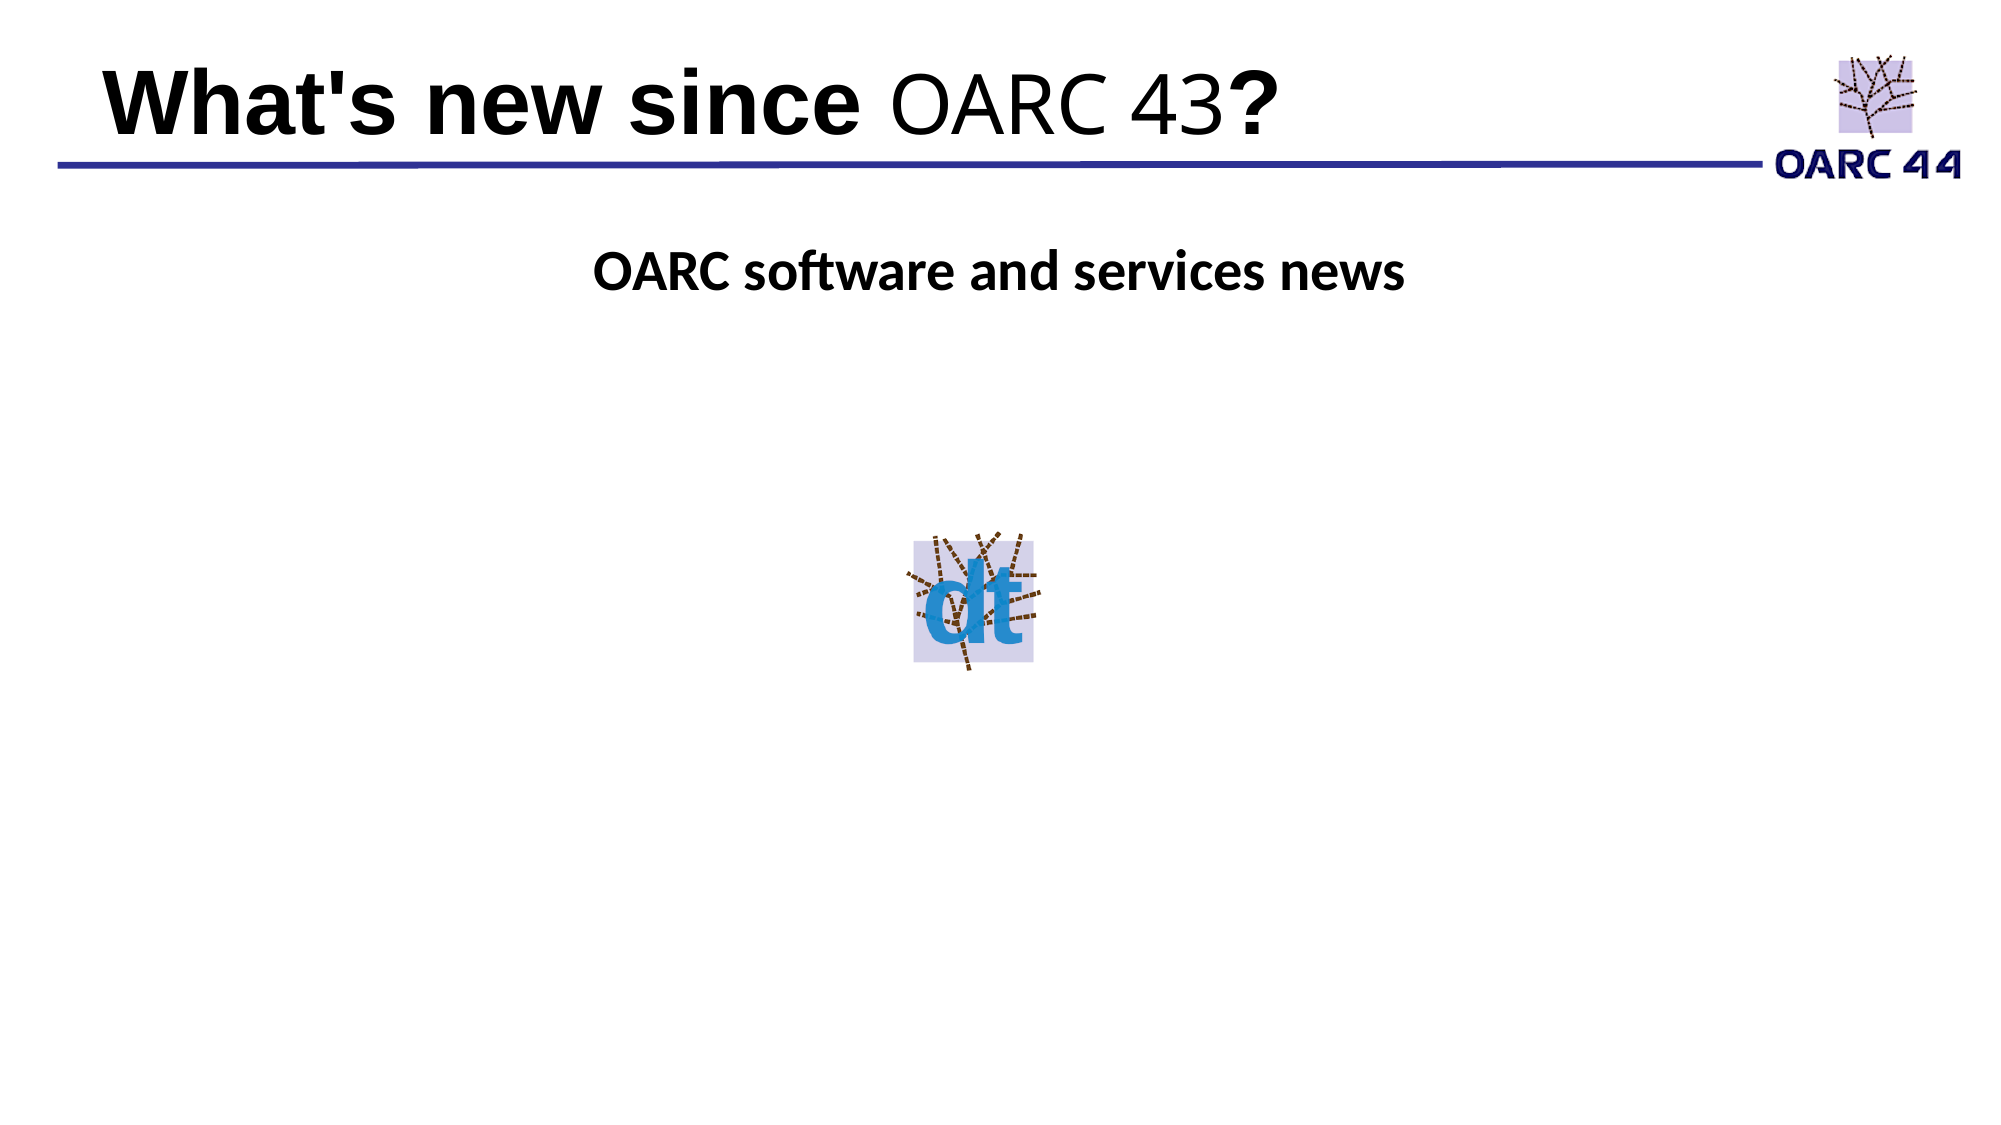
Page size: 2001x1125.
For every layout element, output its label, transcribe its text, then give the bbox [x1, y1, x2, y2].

list OARC software and services news [137, 224, 1863, 299]
picture [1813, 43, 1981, 188]
text_box [137, 299, 1863, 1013]
title What's new since OARC 43? [87, 0, 1813, 214]
picture [897, 524, 1050, 678]
